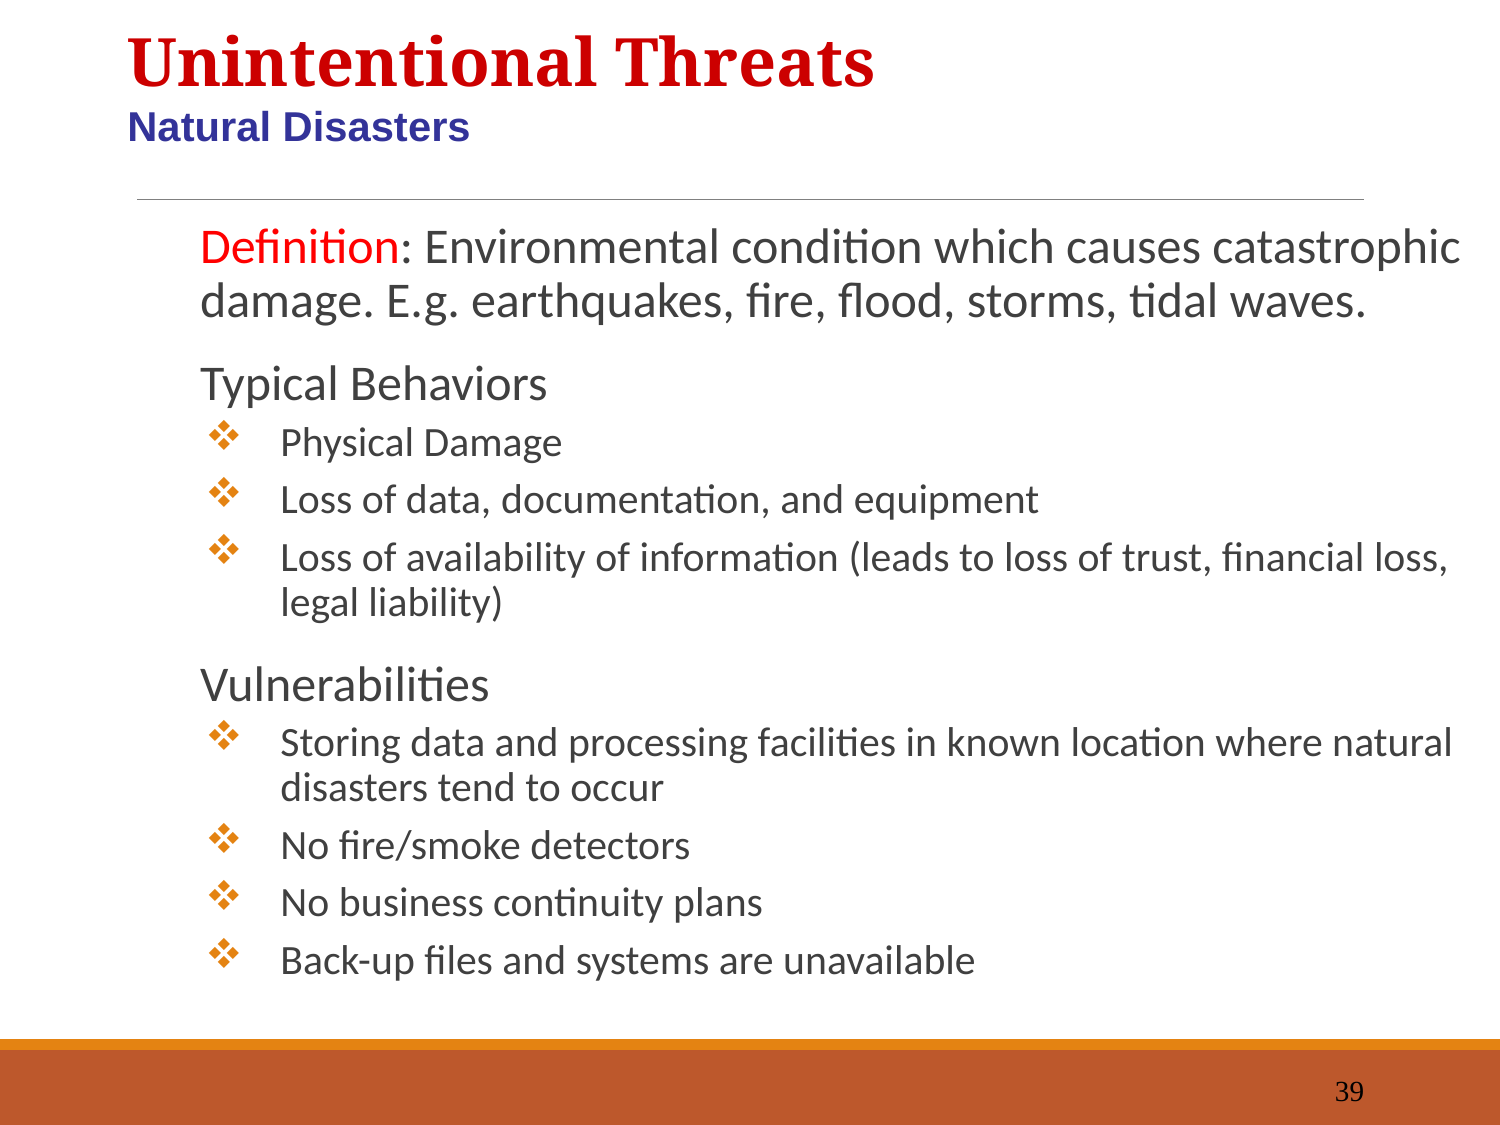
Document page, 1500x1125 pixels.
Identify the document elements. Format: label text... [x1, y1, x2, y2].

text_box Unintentional Threats Natural Disasters [112, 12, 1388, 200]
list Definition: Environmental condition which causes catastrophic damage. E.g. earthquakes, fire, flood, storms, tidal waves. Typical Behaviors Physical Damage Loss of data, documentation, and equipment Loss of availability of information (leads to loss of trust, financial loss, legal liability) Vulnerabilities Storing data and processing facilities in known location where natural disasters tend to occur No fire/smoke detectors No business continuity plans Back-up files and systems are unavailable [112, 213, 1463, 1026]
slide_number 39 [1217, 1059, 1380, 1120]
